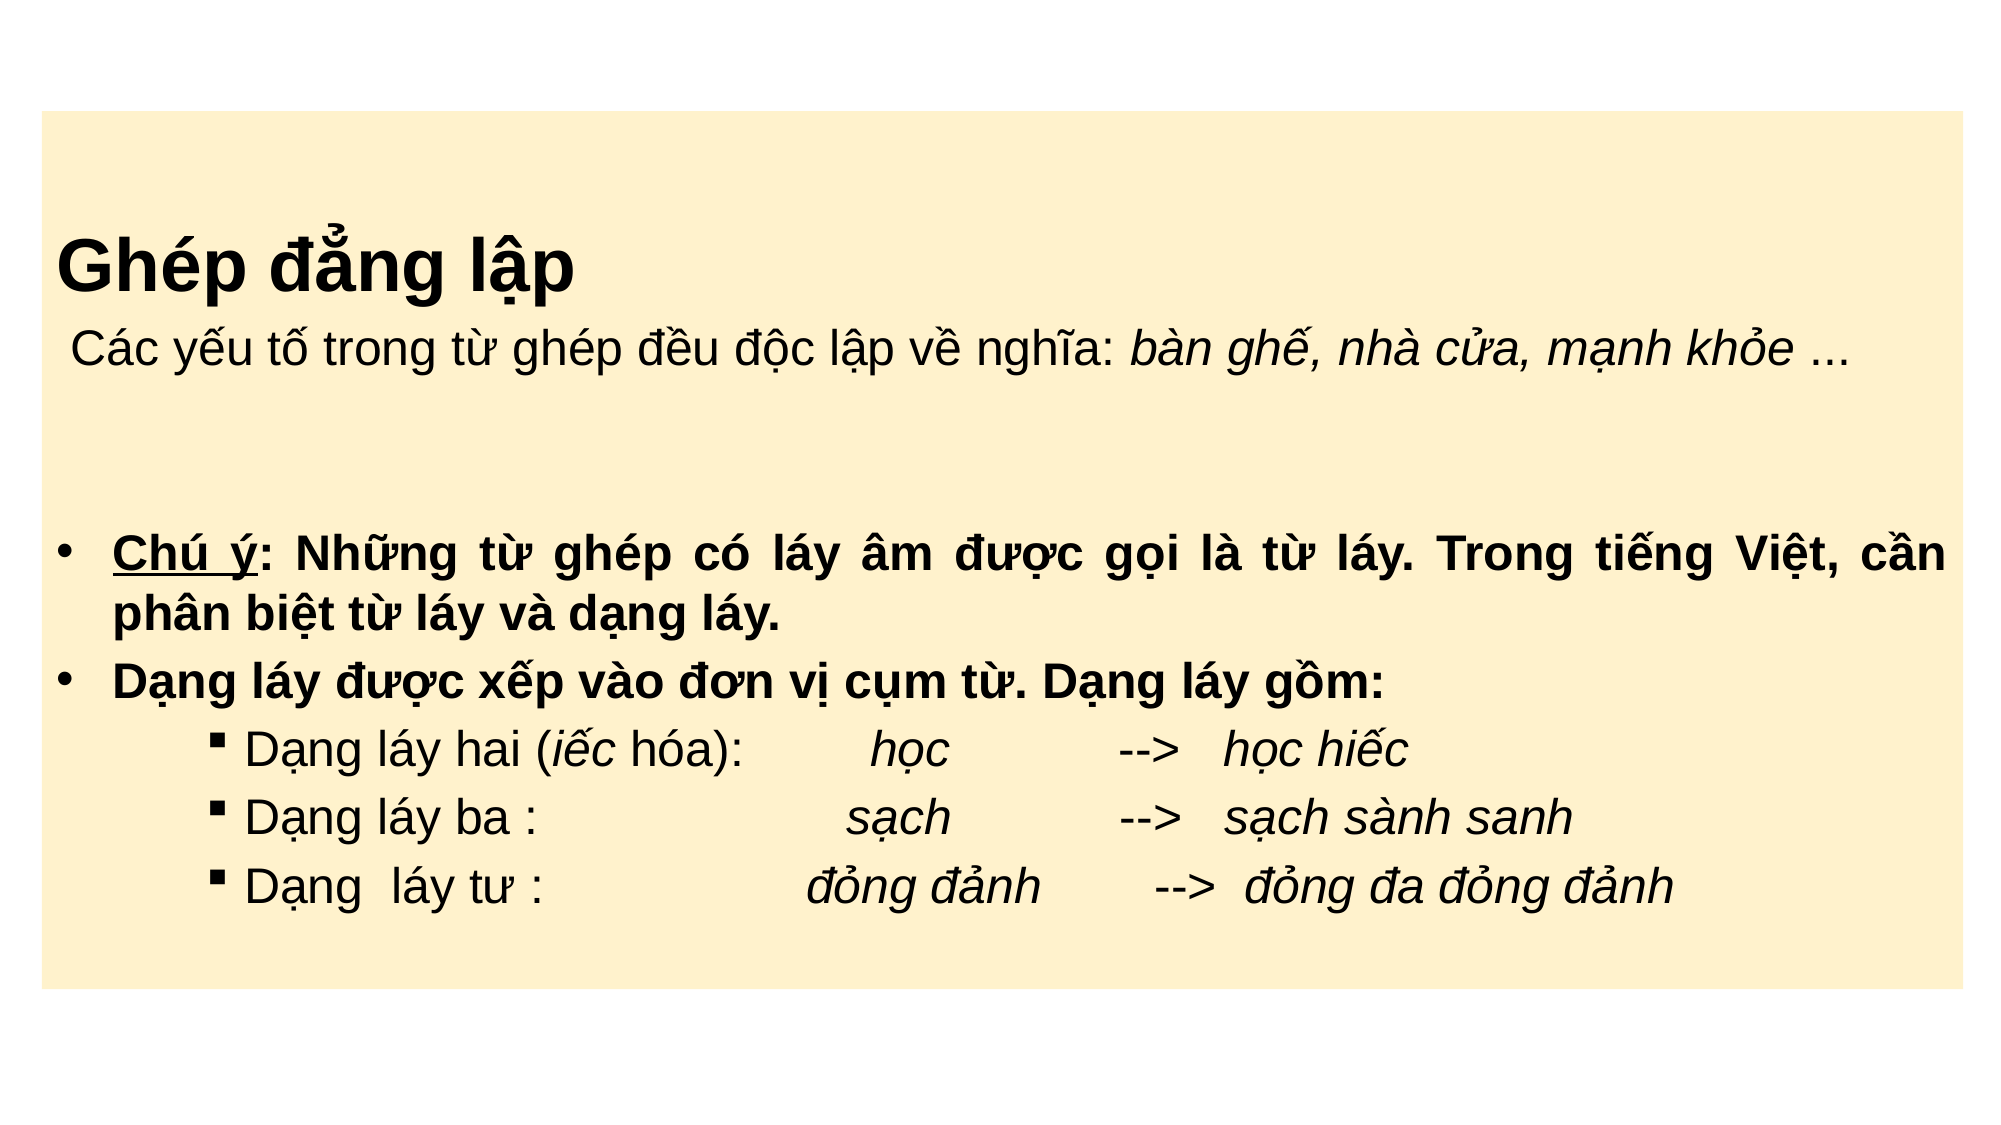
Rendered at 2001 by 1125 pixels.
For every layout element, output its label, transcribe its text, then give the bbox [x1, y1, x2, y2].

text_box Ghép đẳng lập Các yếu tố trong từ ghép đều độc lập về nghĩa: bàn ghế, nhà cửa, mạnh khỏe ... Chú ý: Những từ ghép có láy âm được gọi là từ láy. Trong tiếng Việt, cần phân biệt từ láy và dạng láy. Dạng láy được xếp vào đơn vị cụm từ. Dạng láy gồm: Dạng láy hai (iếc hóa): học --> học hiếc Dạng láy ba : sạch --> sạch sành sanh Dạng láy tư : đỏng đảnh --> đỏng đa đỏng đảnh [41, 111, 1964, 990]
